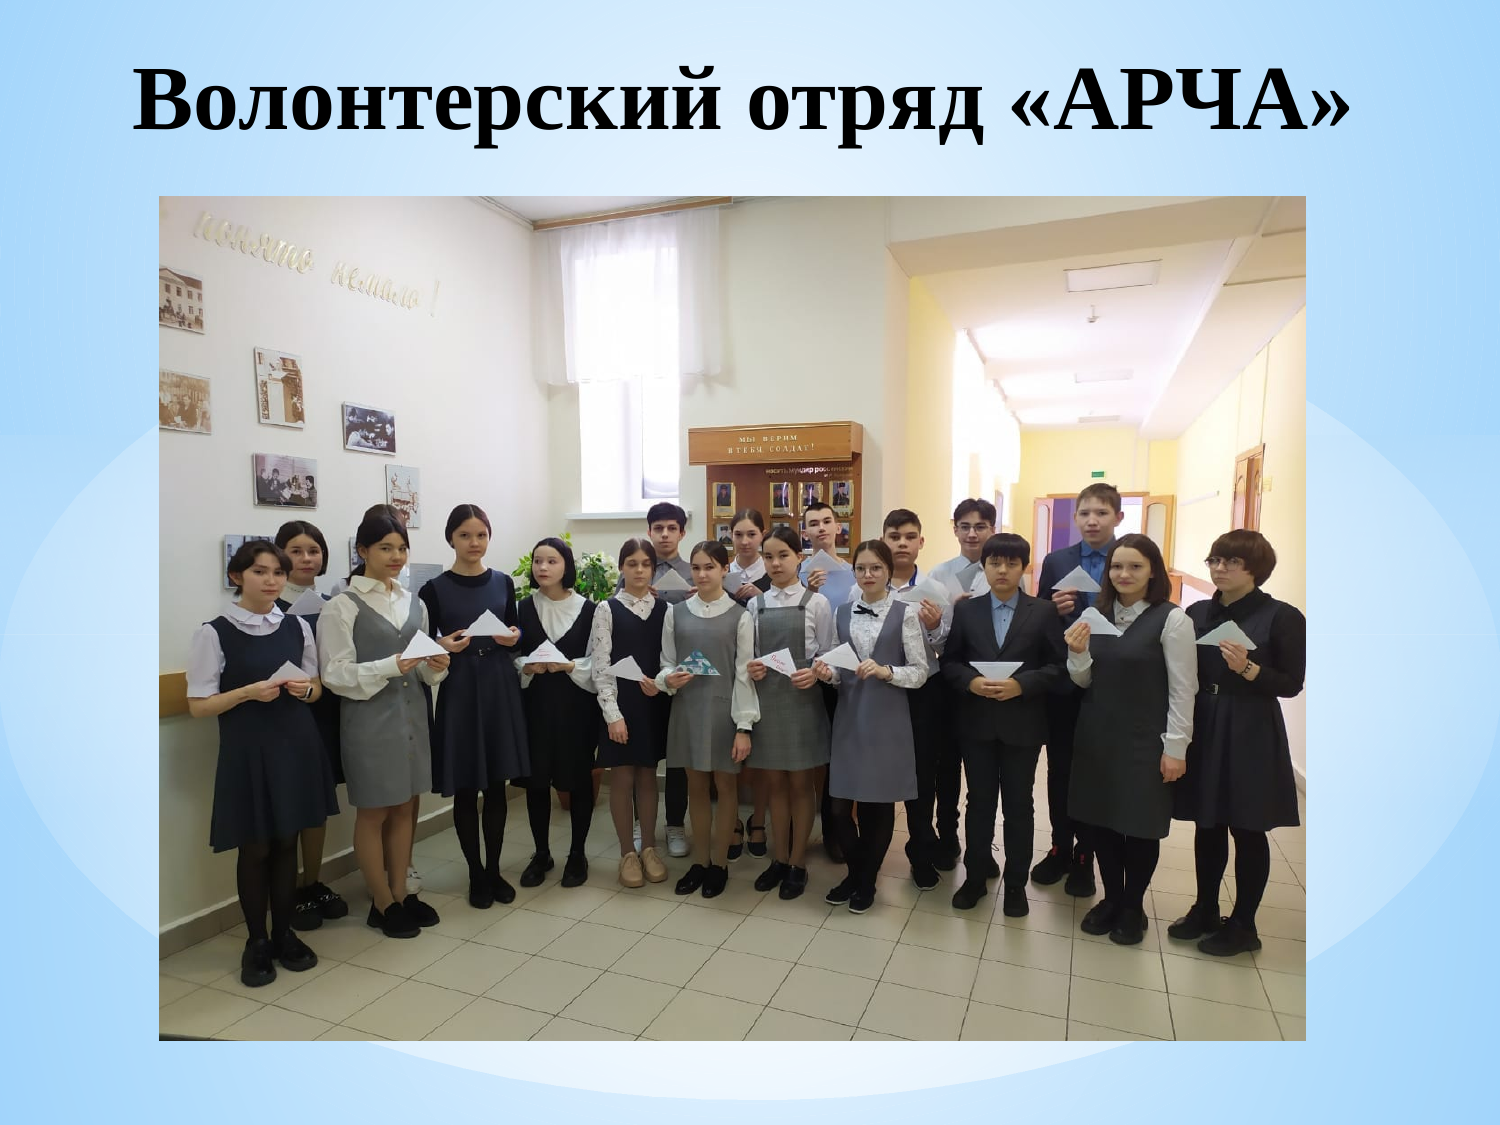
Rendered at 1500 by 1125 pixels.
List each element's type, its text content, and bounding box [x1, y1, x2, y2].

picture [159, 195, 1306, 1042]
text_box Волонтерский отряд «АРЧА» [117, 30, 1372, 156]
